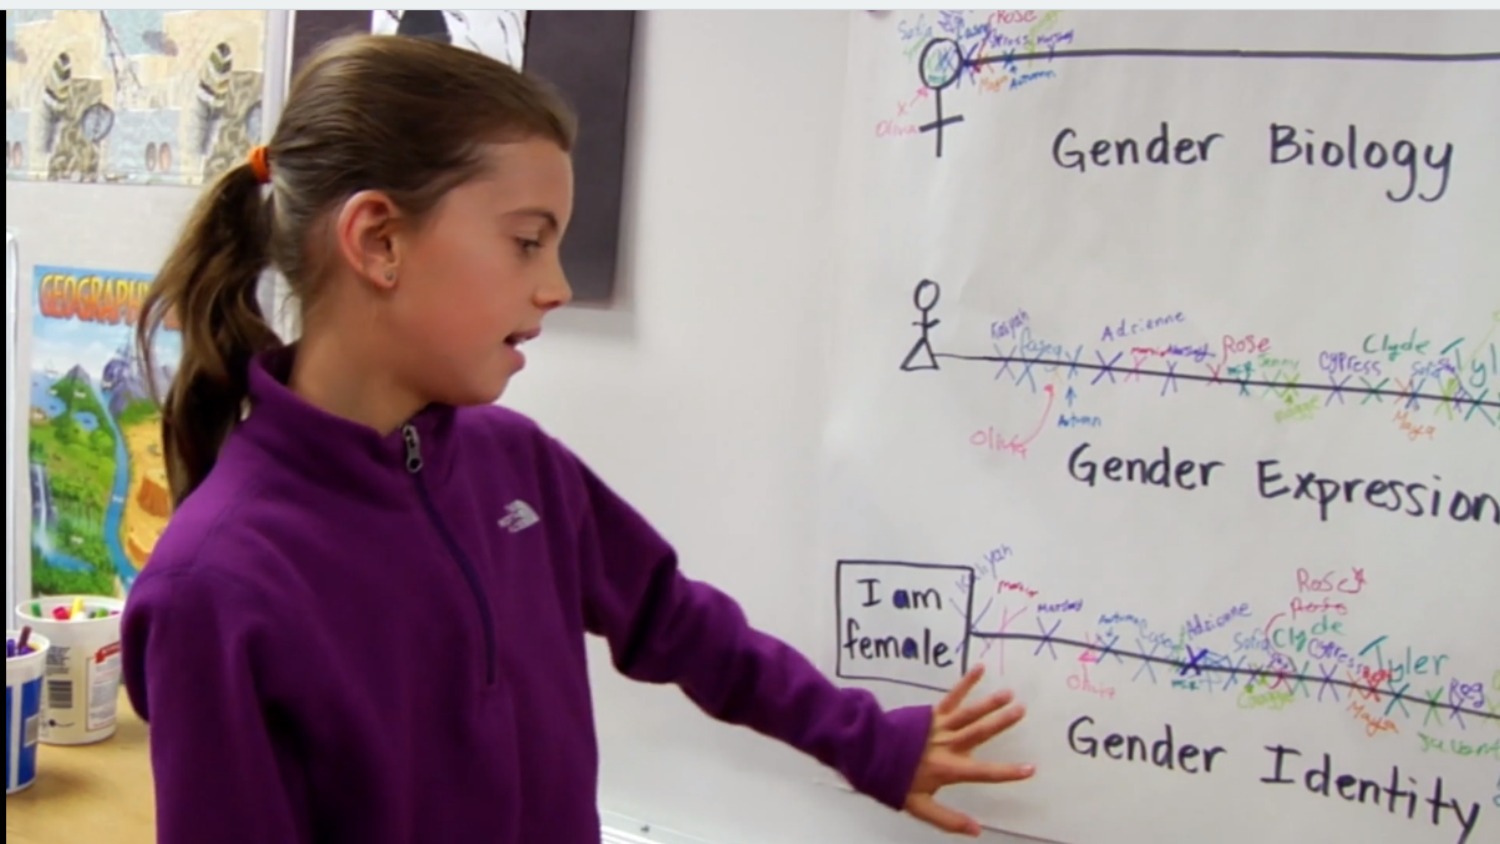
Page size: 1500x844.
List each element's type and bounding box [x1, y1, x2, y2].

list [0, 0, 1500, 844]
